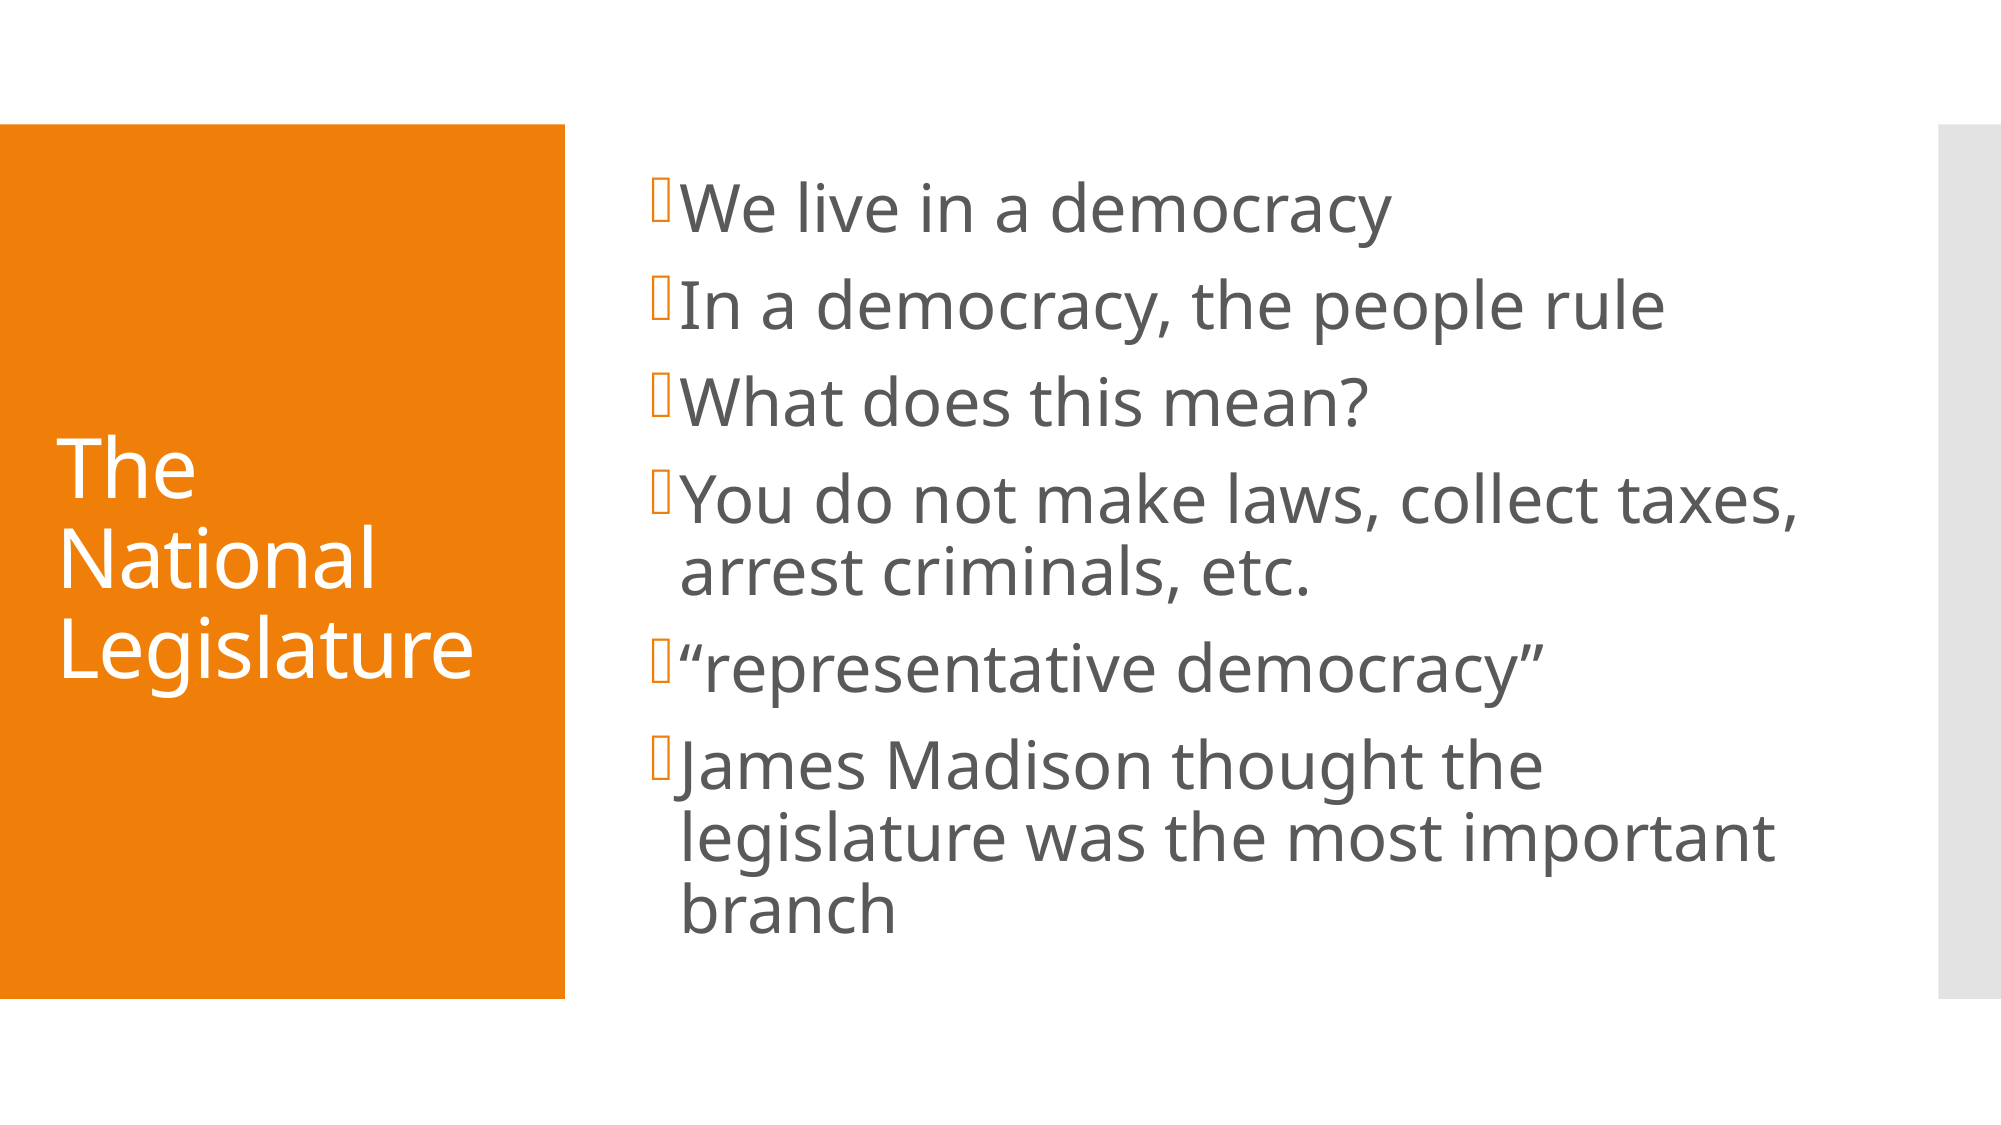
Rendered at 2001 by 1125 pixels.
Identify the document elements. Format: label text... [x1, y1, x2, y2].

title The National Legislature [41, 184, 525, 940]
list We live in a democracy In a democracy, the people rule What does this mean? You do not make laws, collect taxes, arrest criminals, etc. “representative democracy” James Madison thought the legislature was the most important branch [634, 141, 1835, 982]
